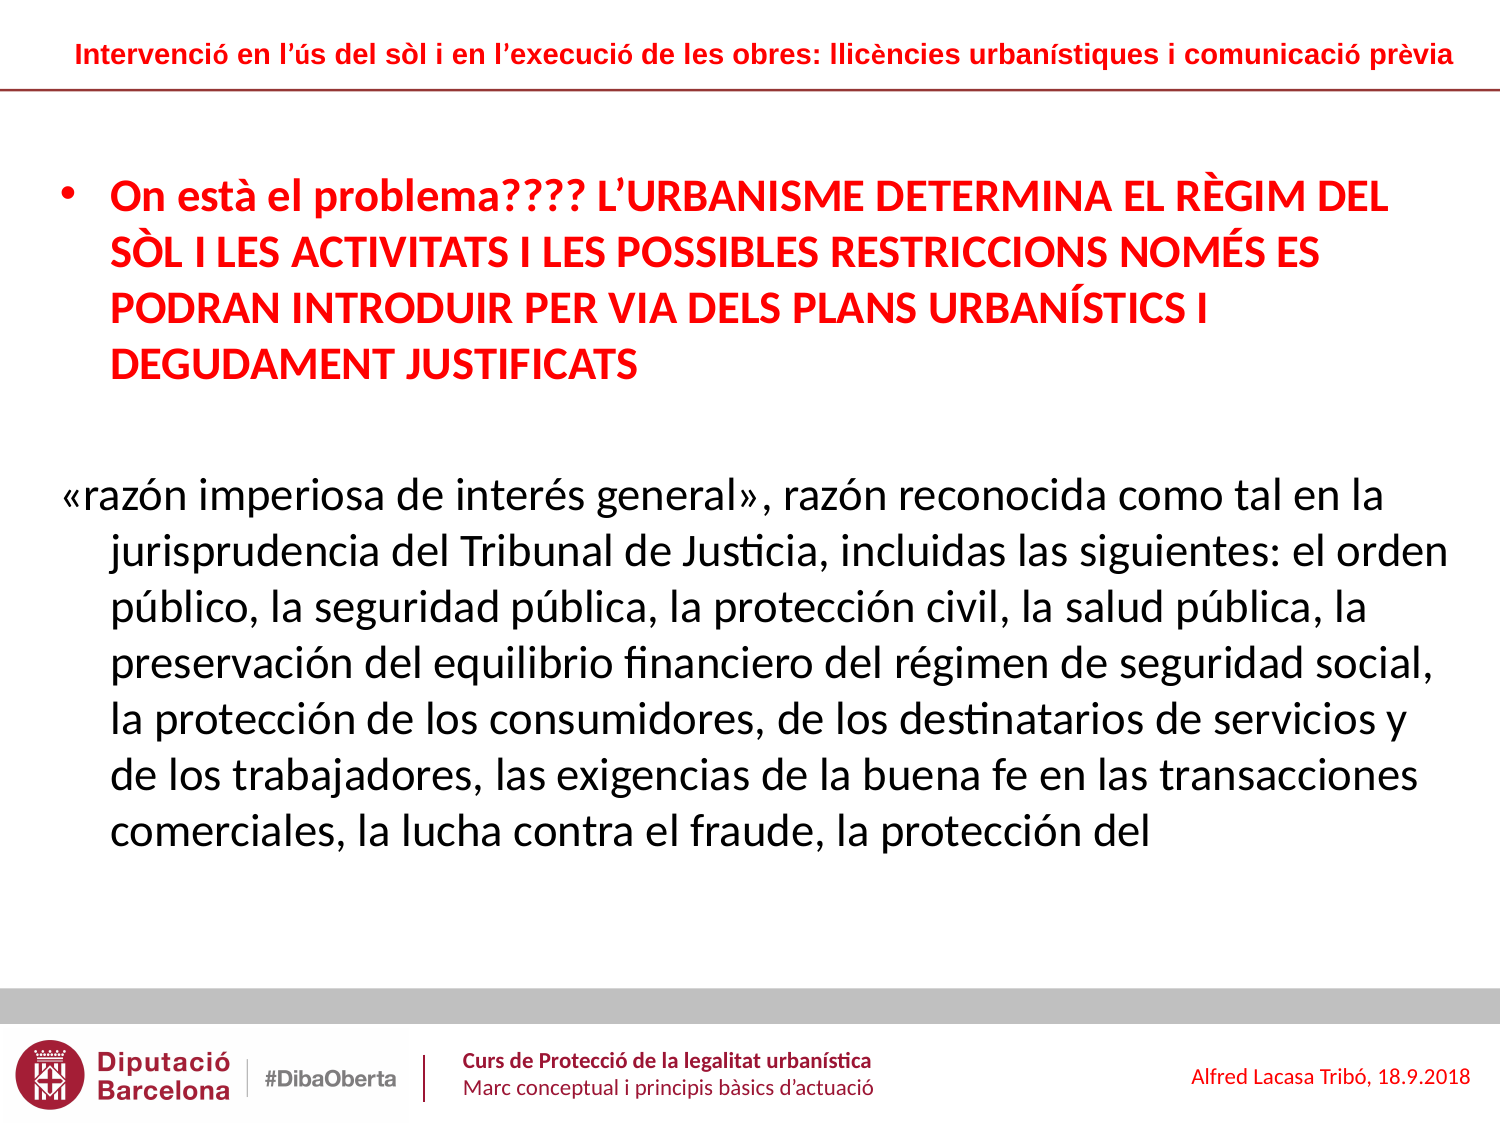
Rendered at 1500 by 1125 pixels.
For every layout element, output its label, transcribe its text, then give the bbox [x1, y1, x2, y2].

picture [2, 1028, 409, 1123]
text_box Intervenció en l’ús del sòl i en l’execució de les obres: llicències urbanístiques i comunicació prèvia [59, 27, 1469, 78]
text_box [0, 988, 1500, 1024]
text_box Alfred Lacasa Tribó, 18.9.2018 [1176, 1054, 1487, 1097]
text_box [424, 1037, 898, 1109]
text_box On està el problema???? L’URBANISME DETERMINA EL RÈGIM DEL SÒL I LES ACTIVITATS I LES POSSIBLES RESTRICCIONS NOMÉS ES PODRAN INTRODUIR PER VIA DELS PLANS URBANÍSTICS I DEGUDAMENT JUSTIFICATS «razón imperiosa de interés general», razón reconocida como tal en la jurisprudencia del Tribunal de Justicia, incluidas las siguientes: el orden público, la seguridad pública, la protección civil, la salud pública, la preservación del equilibrio financiero del régimen de seguridad social, la protección de los consumidores, de los destinatarios de servicios y de los trabajadores, las exigencias de la buena fe en las transacciones comerciales, la lucha contra el fraude, la protección del [44, 156, 1470, 900]
text_box [24, 30, 1470, 79]
